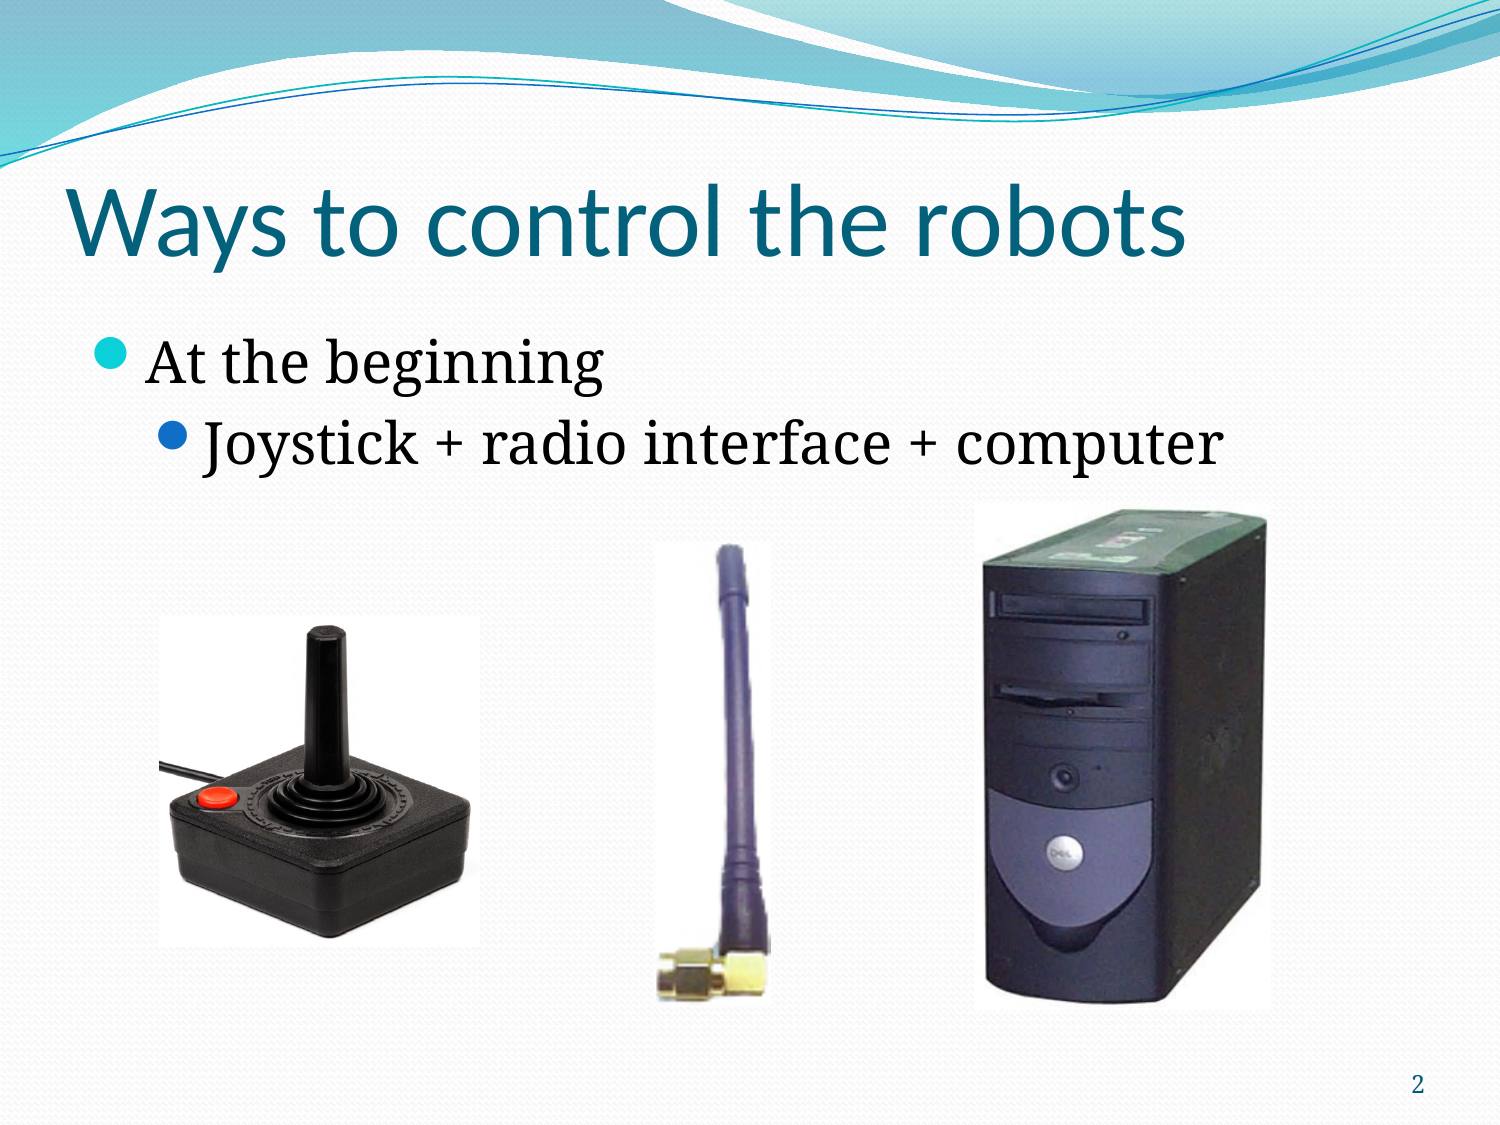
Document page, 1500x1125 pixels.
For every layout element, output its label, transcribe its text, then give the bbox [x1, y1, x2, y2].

title Ways to control the robots [64, 90, 1415, 278]
picture [159, 616, 480, 947]
slide_number 2 [1299, 1042, 1425, 1103]
picture [974, 503, 1271, 1010]
list At the beginning Joystick + radio interface + computer [75, 317, 1456, 1083]
picture [655, 543, 771, 1005]
